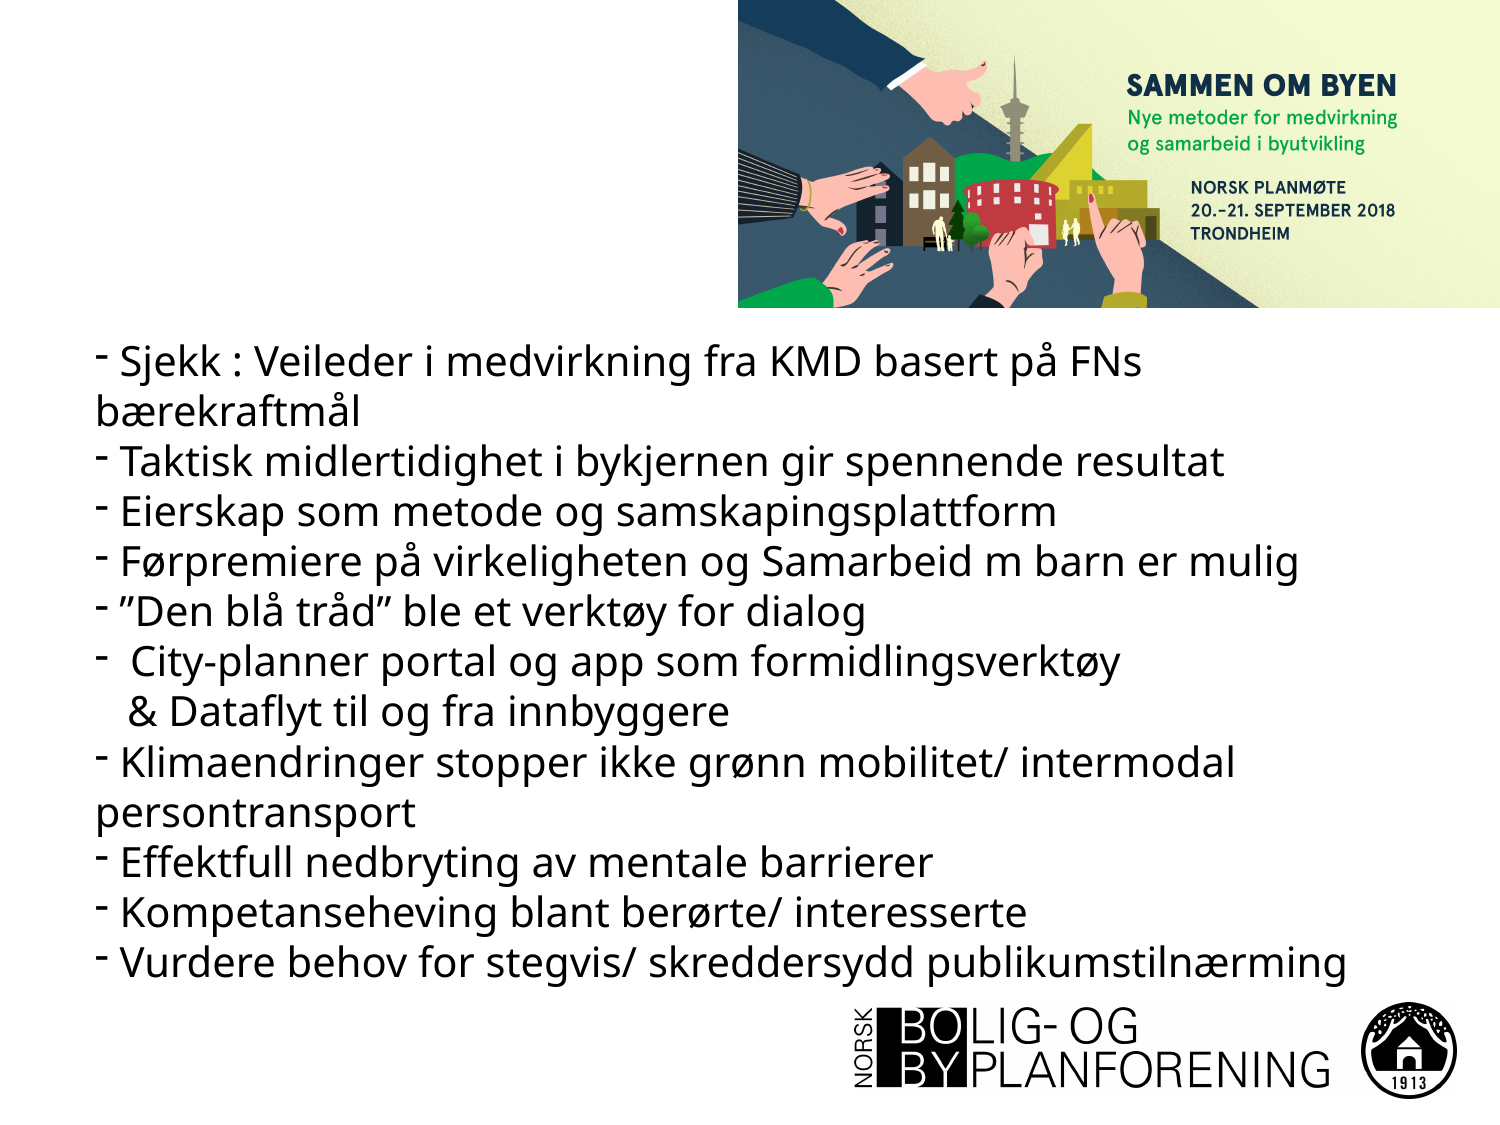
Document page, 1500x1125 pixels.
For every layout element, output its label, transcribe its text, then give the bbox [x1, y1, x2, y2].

text_box Sjekk : Veileder i medvirkning fra KMD basert på FNs bærekraftmål Taktisk midlertidighet i bykjernen gir spennende resultat Eierskap som metode og samskapingsplattform Førpremiere på virkeligheten og Samarbeid m barn er mulig ”Den blå tråd” ble et verktøy for dialog City-planner portal og app som formidlingsverktøy & Dataflyt til og fra innbyggere Klimaendringer stopper ikke grønn mobilitet/ intermodal persontransport Effektfull nedbryting av mentale barrierer Kompetanseheving blant berørte/ interesserte Vurdere behov for stegvis/ skreddersydd publikumstilnærming [80, 327, 1397, 993]
picture [737, 0, 1500, 308]
picture [854, 1002, 1457, 1099]
